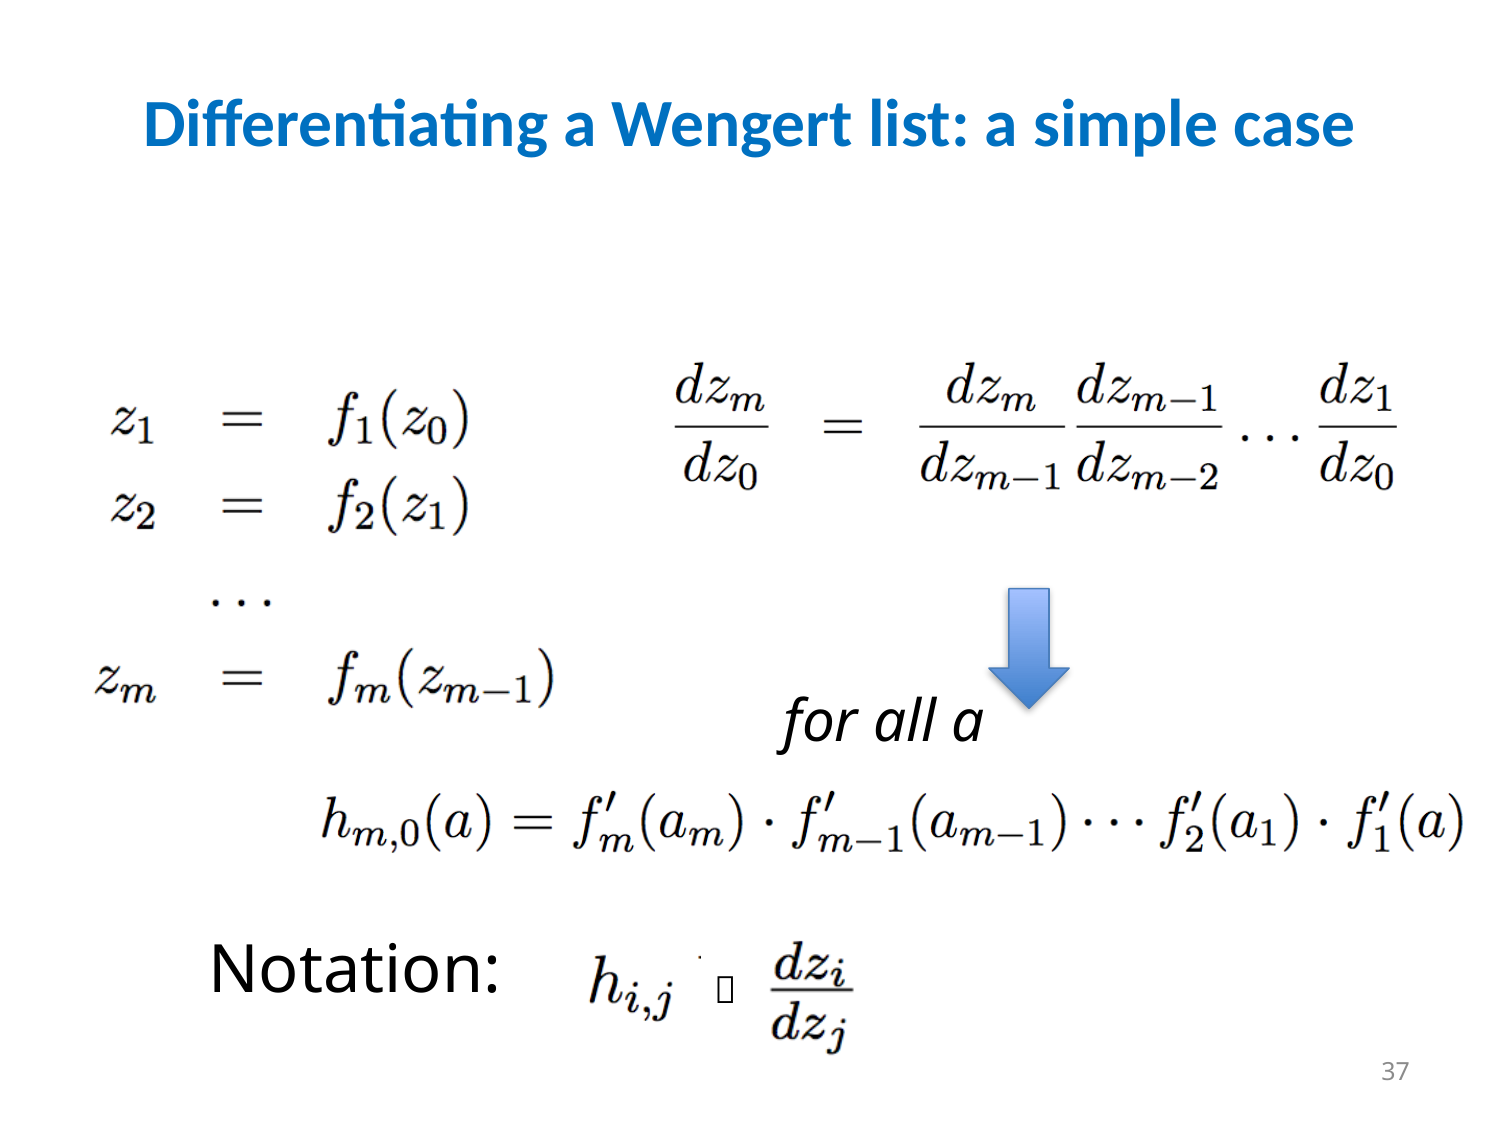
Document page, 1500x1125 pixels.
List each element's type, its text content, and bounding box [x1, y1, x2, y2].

picture [285, 770, 1500, 878]
text_box [988, 587, 1070, 709]
title Differentiating a Wengert list: a simple case [75, 45, 1425, 194]
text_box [210, 917, 865, 1065]
picture [74, 380, 571, 720]
text_box for all a [769, 676, 1000, 761]
picture [624, 317, 1426, 529]
slide_number 37 [1074, 1042, 1425, 1103]
